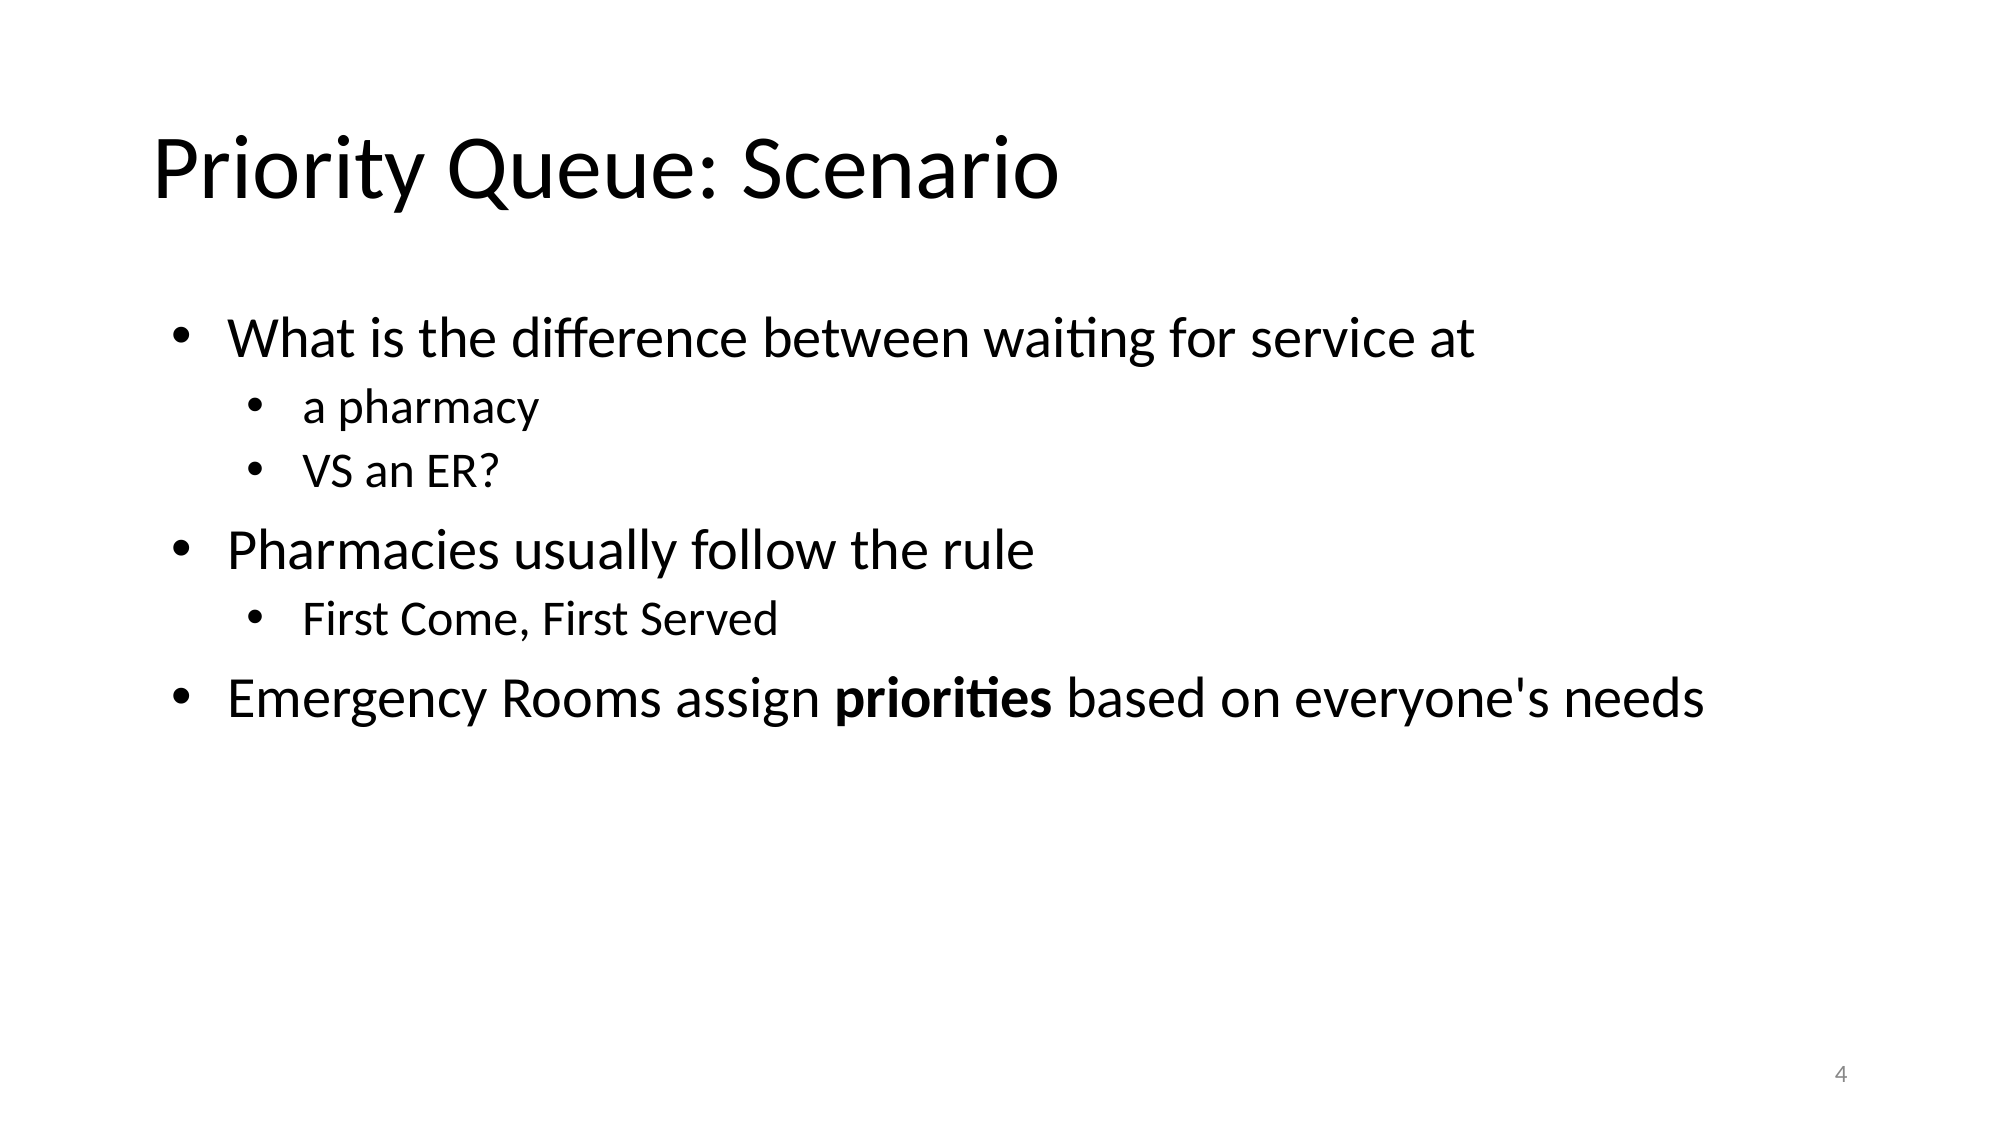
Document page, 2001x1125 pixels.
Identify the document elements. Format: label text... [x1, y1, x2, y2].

slide_number 4 [1412, 1042, 1863, 1103]
list What is the difference between waiting for service at a pharmacy VS an ER? Pharmacies usually follow the rule First Come, First Served Emergency Rooms assign priorities based on everyone's needs [137, 299, 1863, 1014]
title Priority Queue: Scenario [137, 59, 1863, 278]
